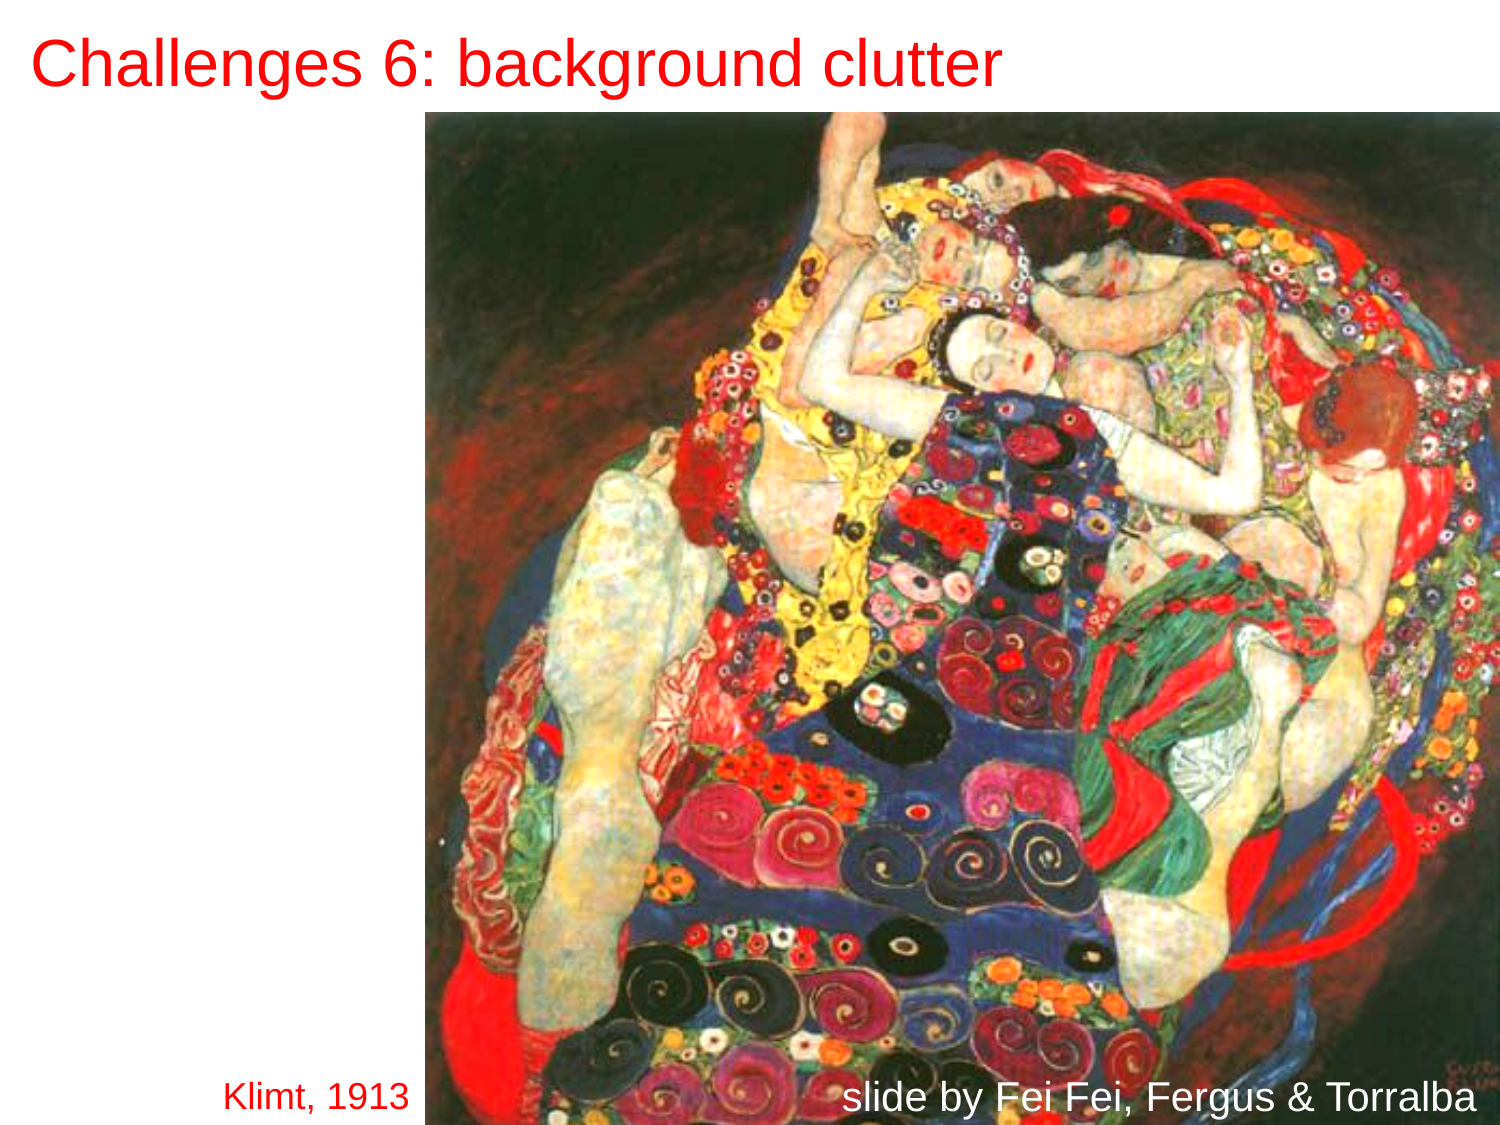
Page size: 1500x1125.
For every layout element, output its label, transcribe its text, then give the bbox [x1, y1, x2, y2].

text_box Challenges 6: background clutter [15, 12, 1020, 108]
picture [424, 112, 1500, 1125]
text_box Klimt, 1913 [207, 1064, 419, 1125]
